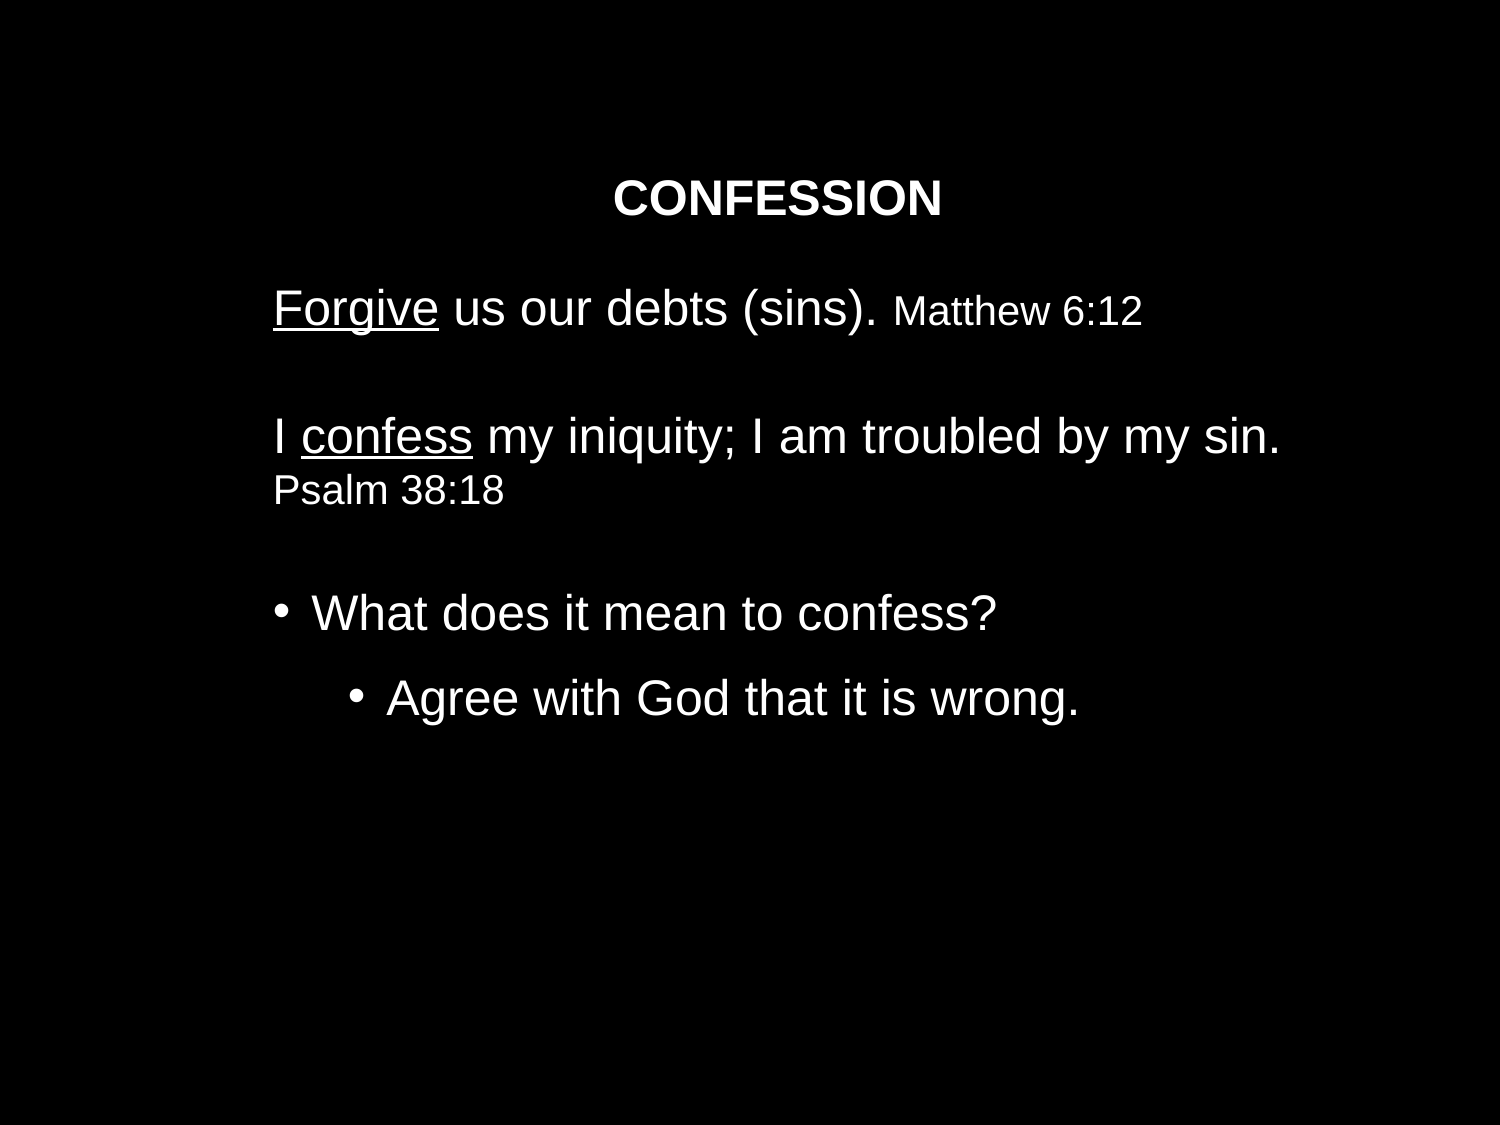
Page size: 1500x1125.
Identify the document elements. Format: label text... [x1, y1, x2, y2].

text_box CONFESSION Forgive us our debts (sins). Matthew 6:12 I confess my iniquity; I am troubled by my sin. Psalm 38:18 What does it mean to confess? Agree with God that it is wrong. [258, 158, 1298, 733]
